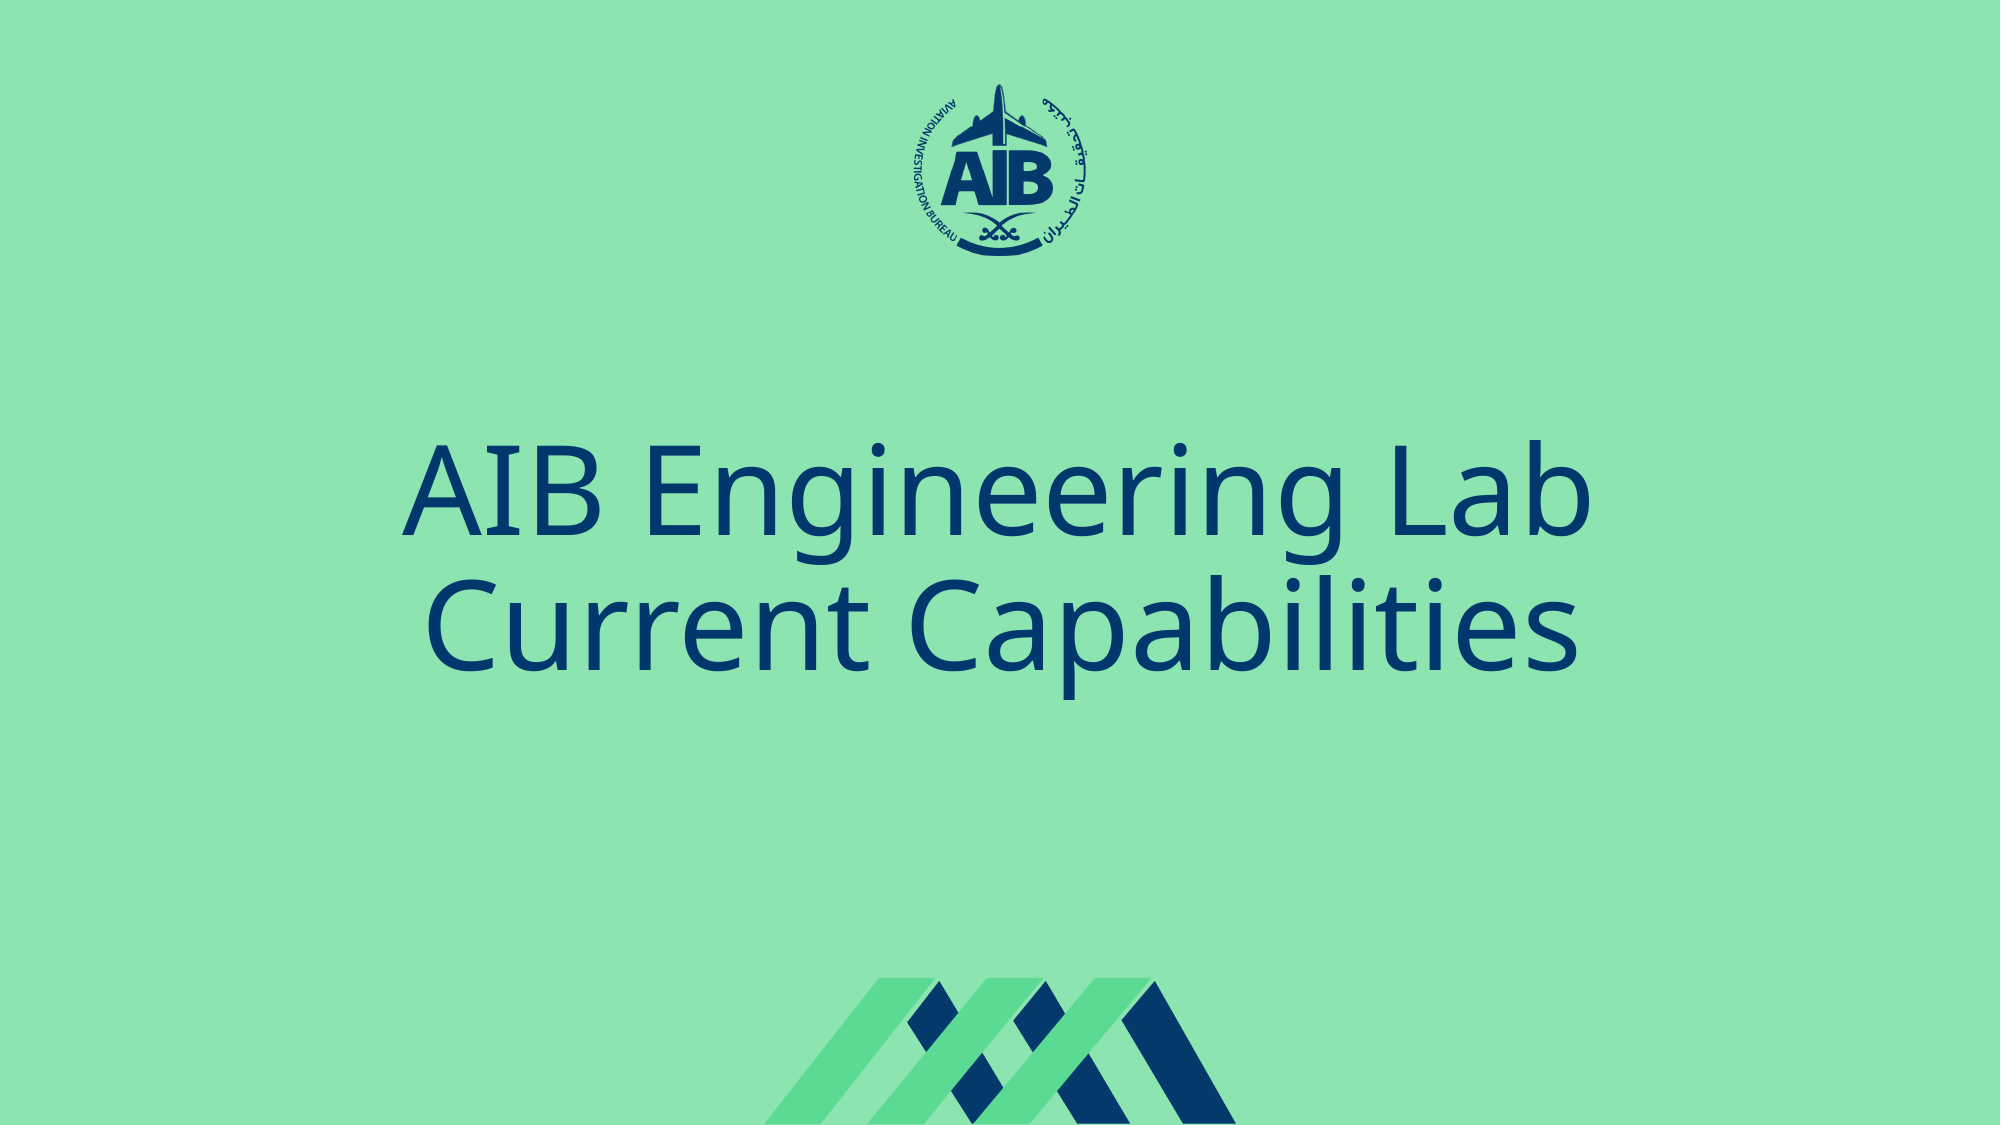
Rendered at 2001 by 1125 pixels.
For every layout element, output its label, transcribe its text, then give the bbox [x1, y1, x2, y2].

list AIB Engineering Lab Current Capabilities [221, 344, 1779, 781]
picture [912, 84, 1088, 256]
picture [764, 977, 1236, 1125]
